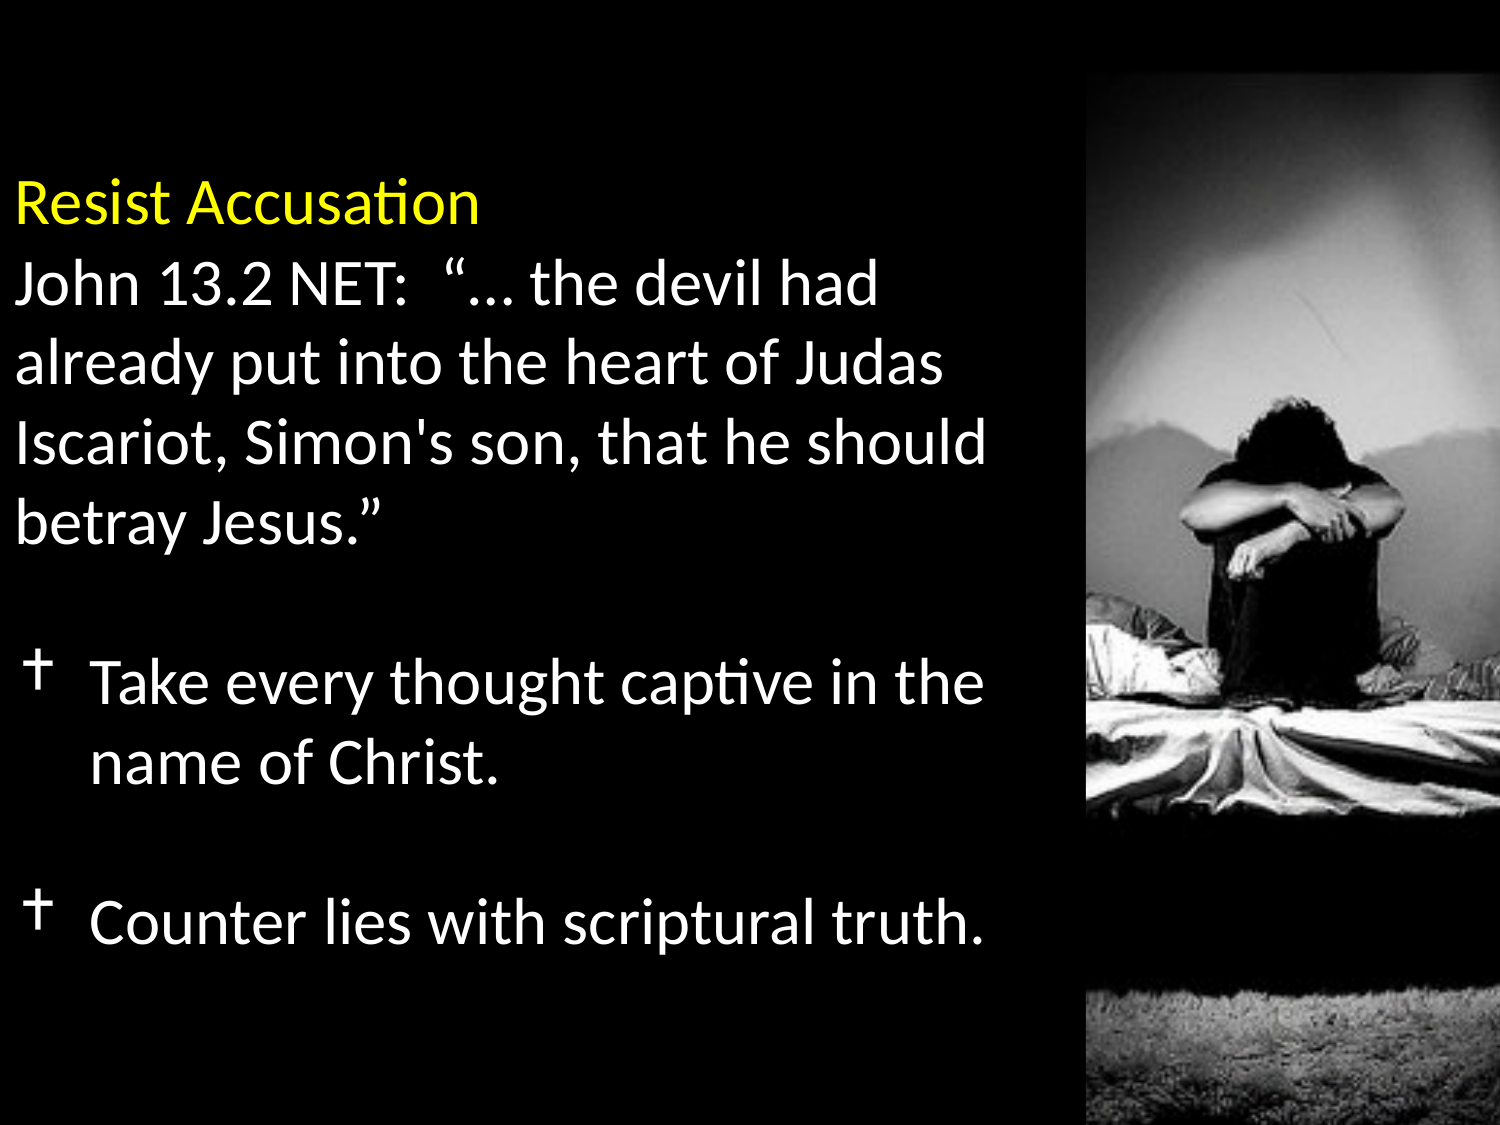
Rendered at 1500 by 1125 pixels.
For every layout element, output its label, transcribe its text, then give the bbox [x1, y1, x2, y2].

text_box Resist Accusation John 13.2 NET: “… the devil had already put into the heart of Judas Iscariot, Simon's son, that he should betray Jesus.” Take every thought captive in the name of Christ. Counter lies with scriptural truth. [0, 150, 1085, 966]
picture [1085, 0, 1500, 1125]
